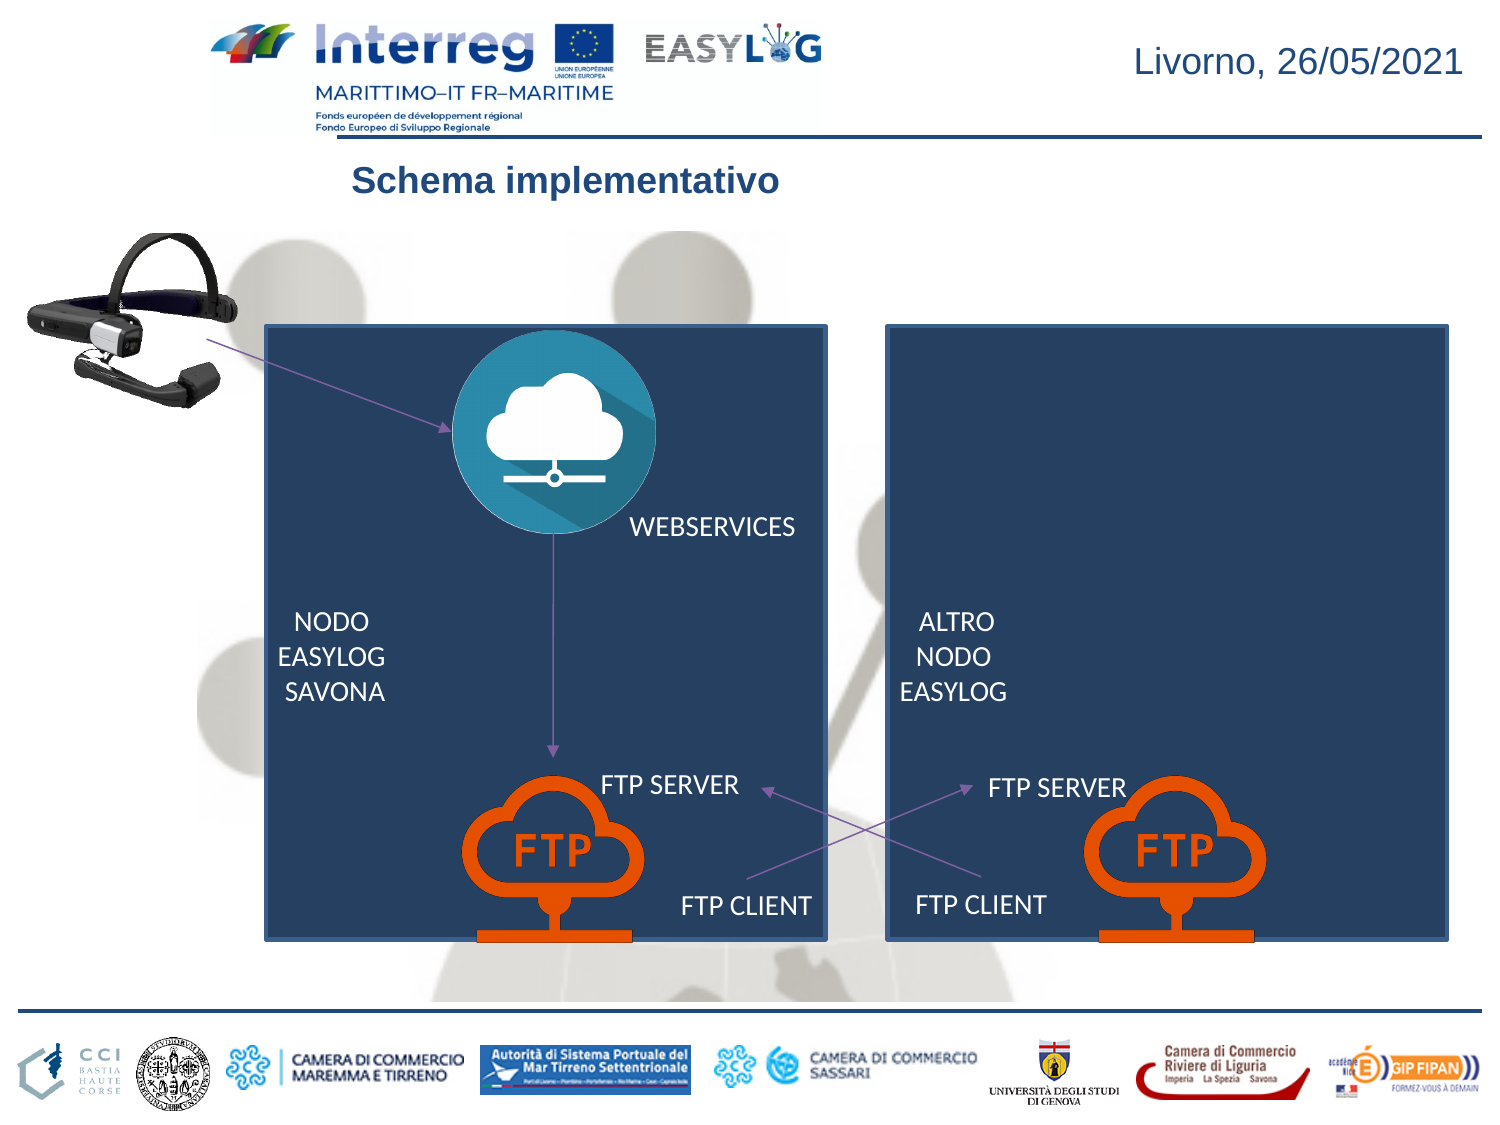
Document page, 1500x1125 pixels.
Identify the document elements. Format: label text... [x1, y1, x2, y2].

picture [209, 19, 821, 136]
picture [21, 210, 1308, 1002]
picture [136, 1037, 210, 1111]
picture [226, 1045, 464, 1090]
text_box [746, 785, 973, 880]
picture [1326, 1043, 1483, 1100]
picture [480, 1045, 691, 1095]
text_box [206, 338, 452, 432]
picture [989, 1037, 1119, 1105]
picture [17, 1043, 120, 1100]
picture [1136, 1045, 1310, 1100]
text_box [760, 787, 982, 878]
picture [714, 1045, 979, 1088]
text_box [1312, 324, 1449, 942]
text_box Schema implementativo [336, 148, 1479, 209]
text_box Livorno, 26/05/2021 [852, 29, 1479, 90]
